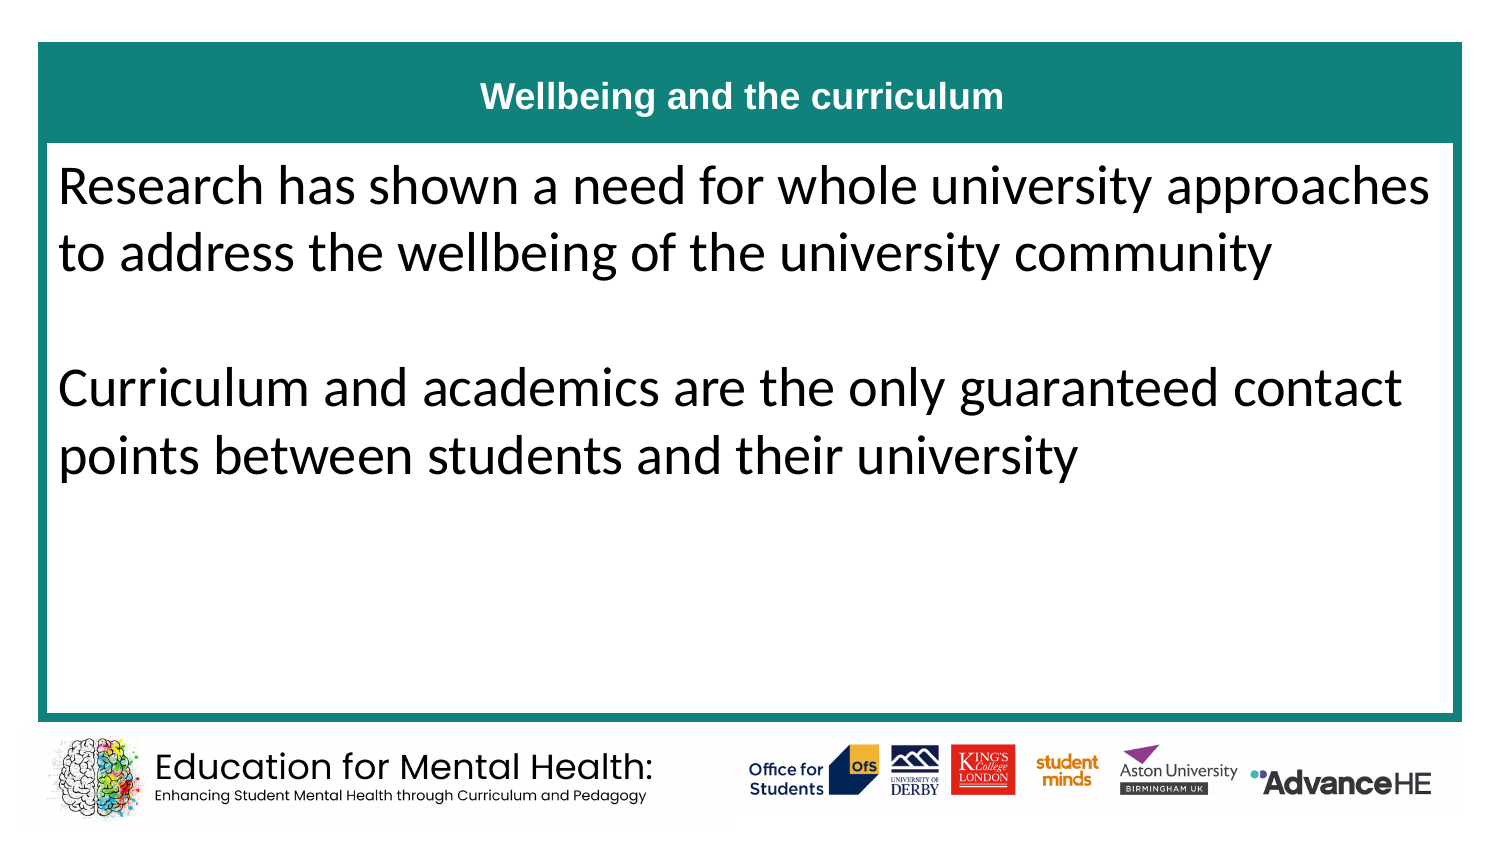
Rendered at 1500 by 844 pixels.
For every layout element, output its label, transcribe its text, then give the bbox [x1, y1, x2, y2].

text_box Research has shown a need for whole university approaches to address the wellbeing of the university community Curriculum and academics are the only guaranteed contact points between students and their university [47, 142, 1458, 594]
text_box [42, 46, 1458, 718]
text_box [44, 46, 1458, 143]
picture [19, 725, 732, 830]
picture [741, 725, 1460, 814]
text_box Wellbeing and the curriculum [47, 66, 1438, 123]
